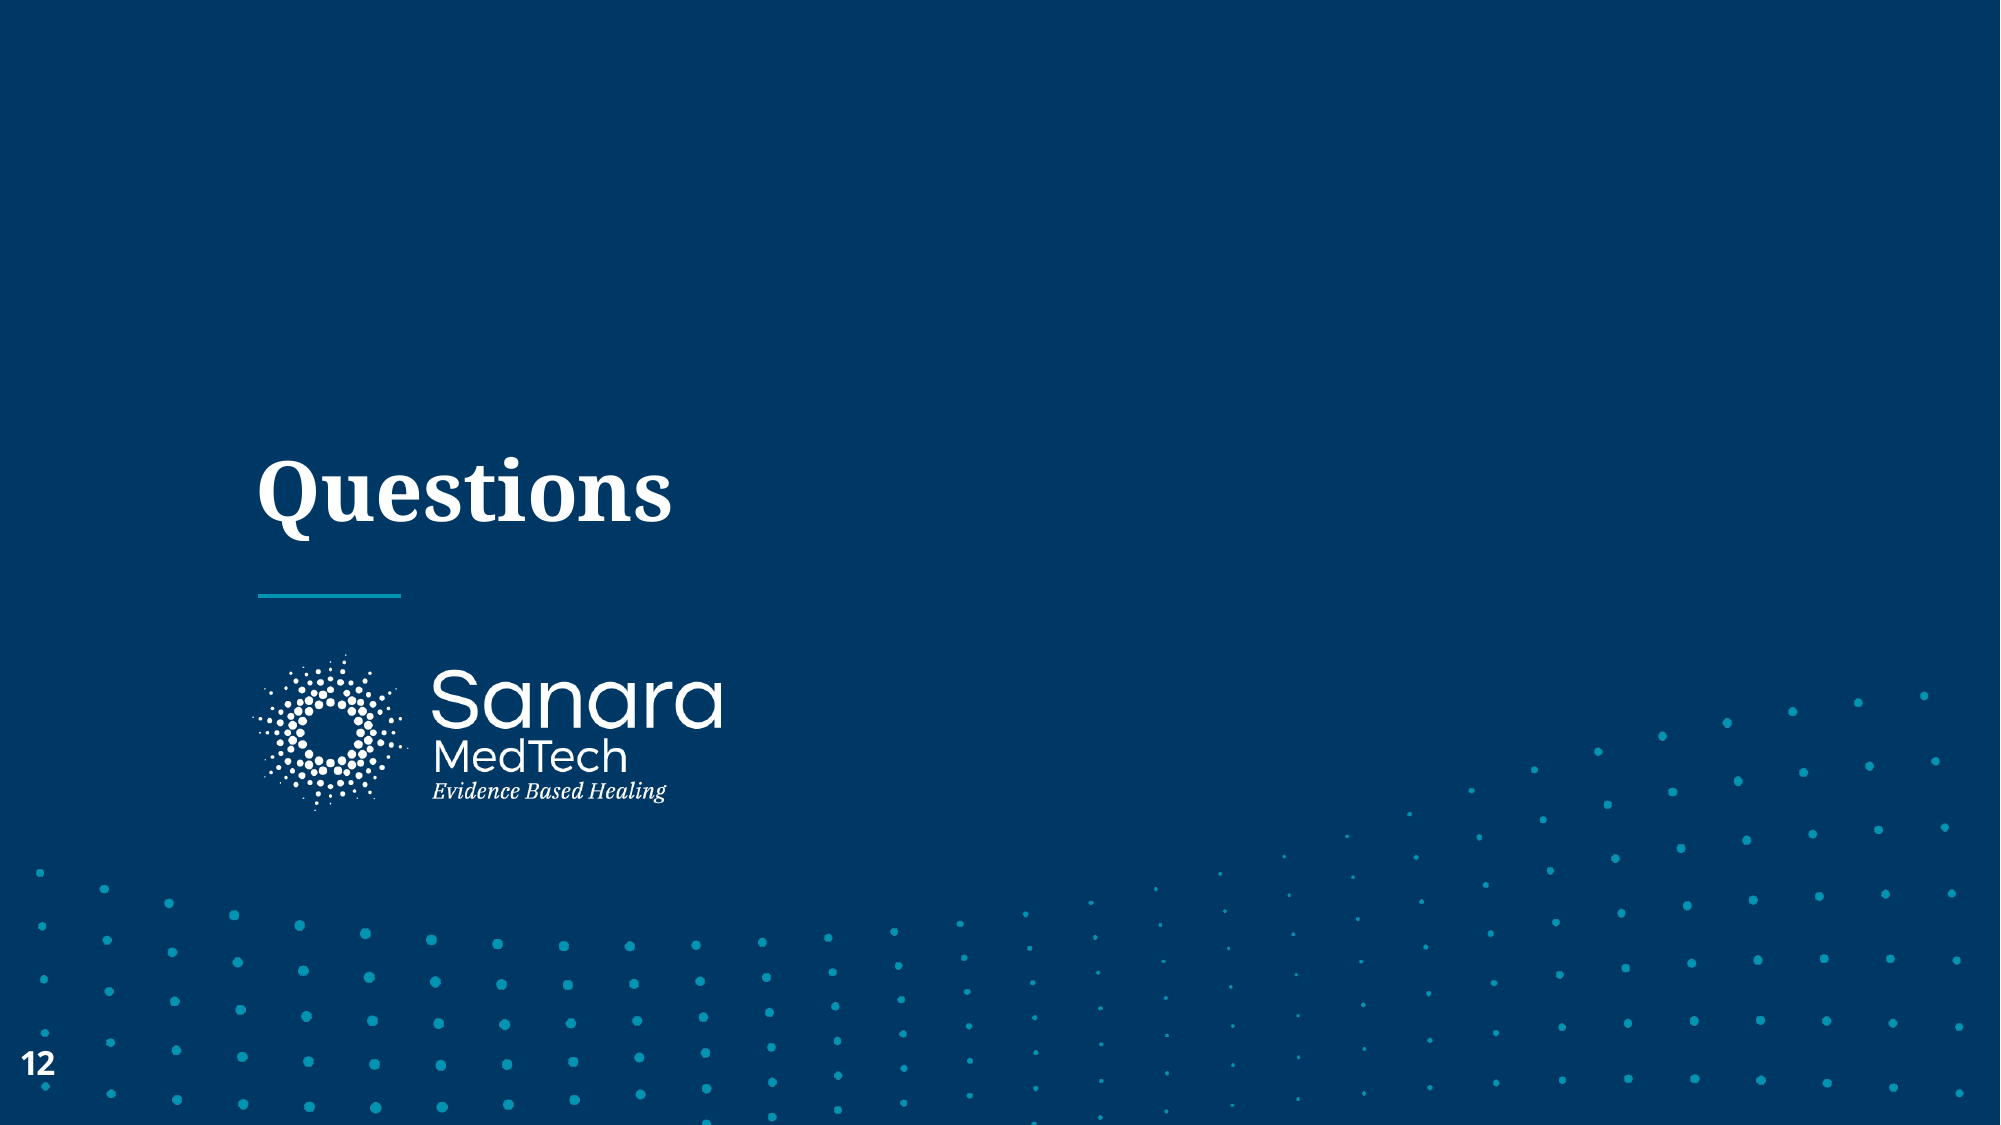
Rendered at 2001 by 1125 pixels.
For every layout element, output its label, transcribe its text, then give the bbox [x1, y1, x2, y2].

title Questions [240, 172, 1740, 548]
slide_number 12 [0, 1034, 75, 1095]
picture [0, 612, 2000, 1125]
